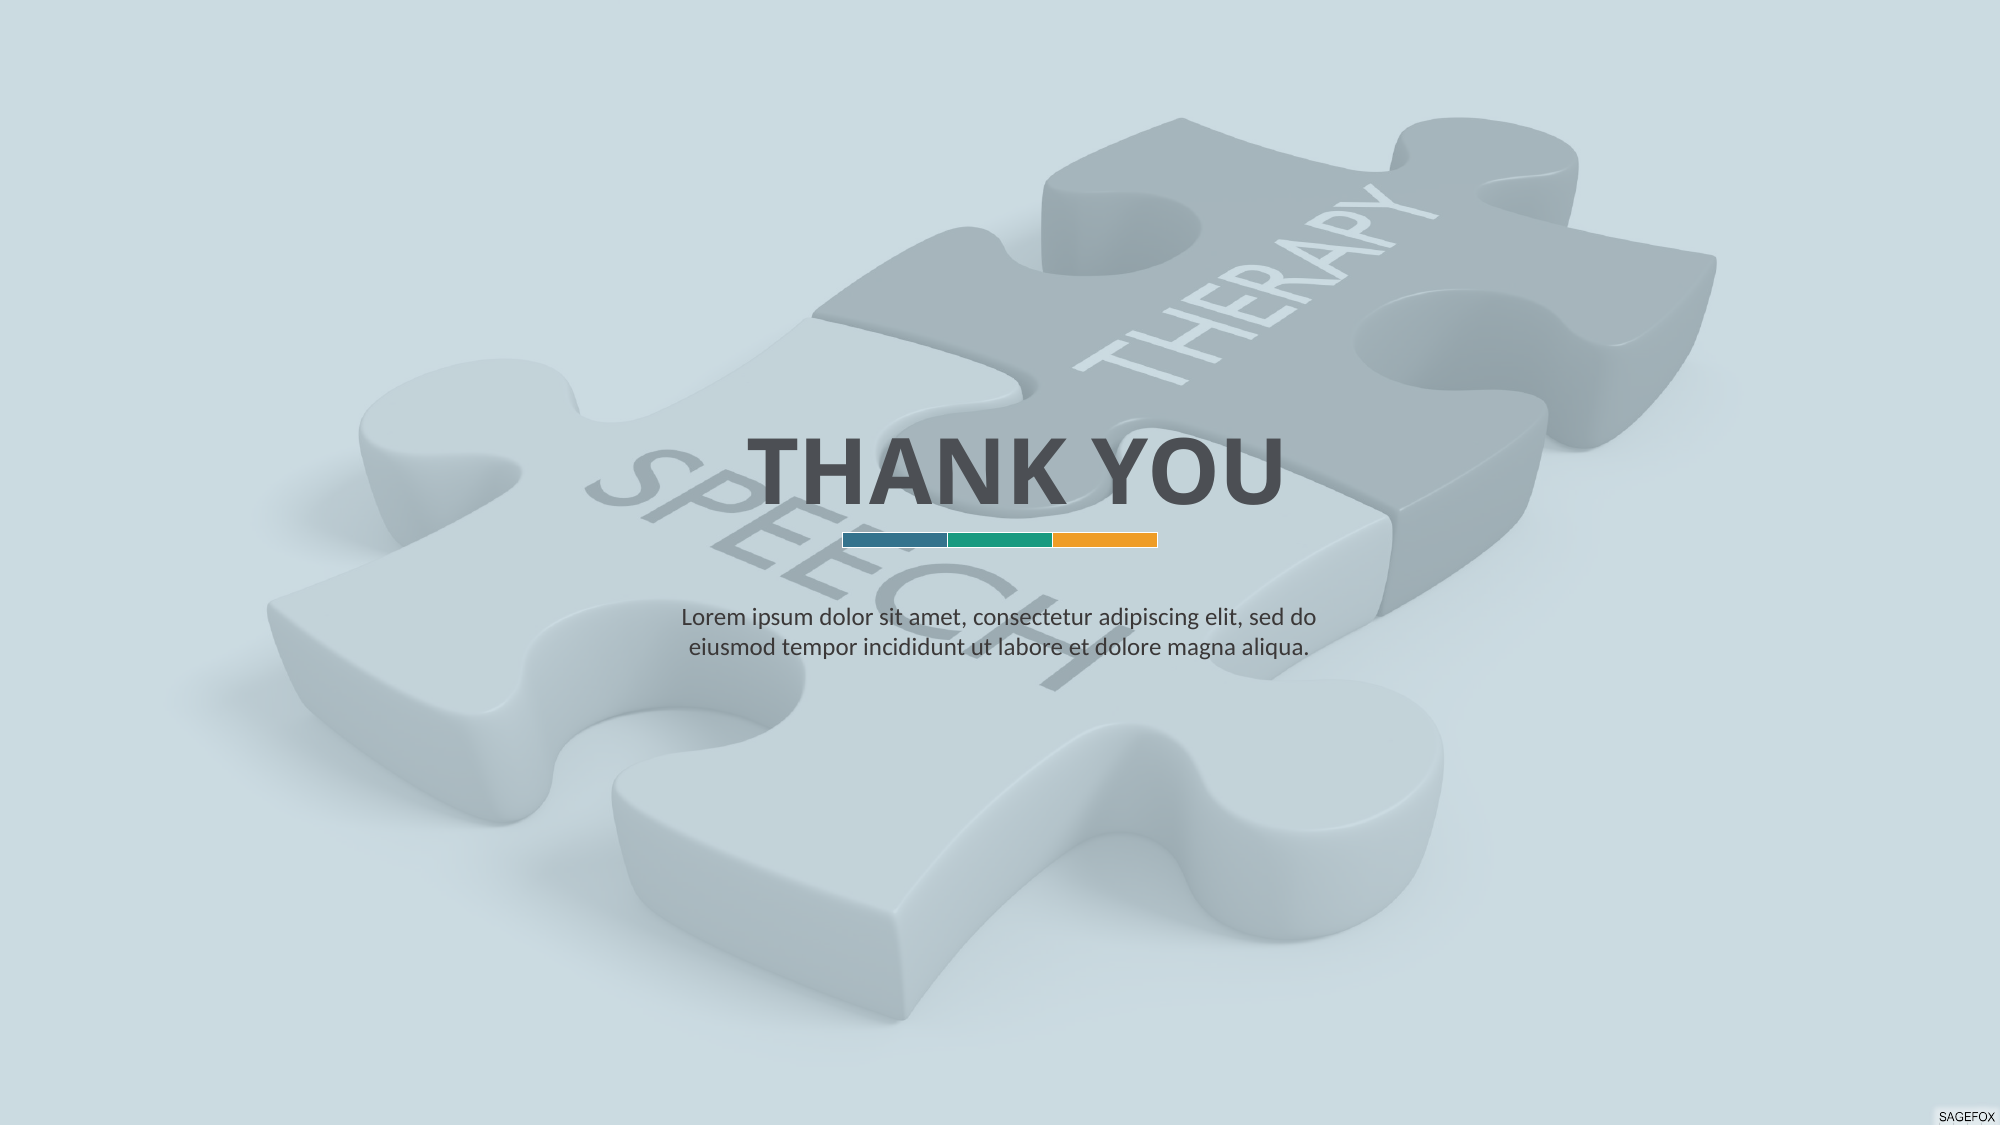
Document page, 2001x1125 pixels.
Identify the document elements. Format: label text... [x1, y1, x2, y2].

picture [1936, 1111, 1997, 1125]
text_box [842, 532, 1158, 548]
text_box THANK YOU [565, 405, 1470, 531]
text_box Lorem ipsum dolor sit amet, consectetur adipiscing elit, sed do eiusmod tempor incididunt ut labore et dolore magna aliqua. [660, 593, 1340, 668]
